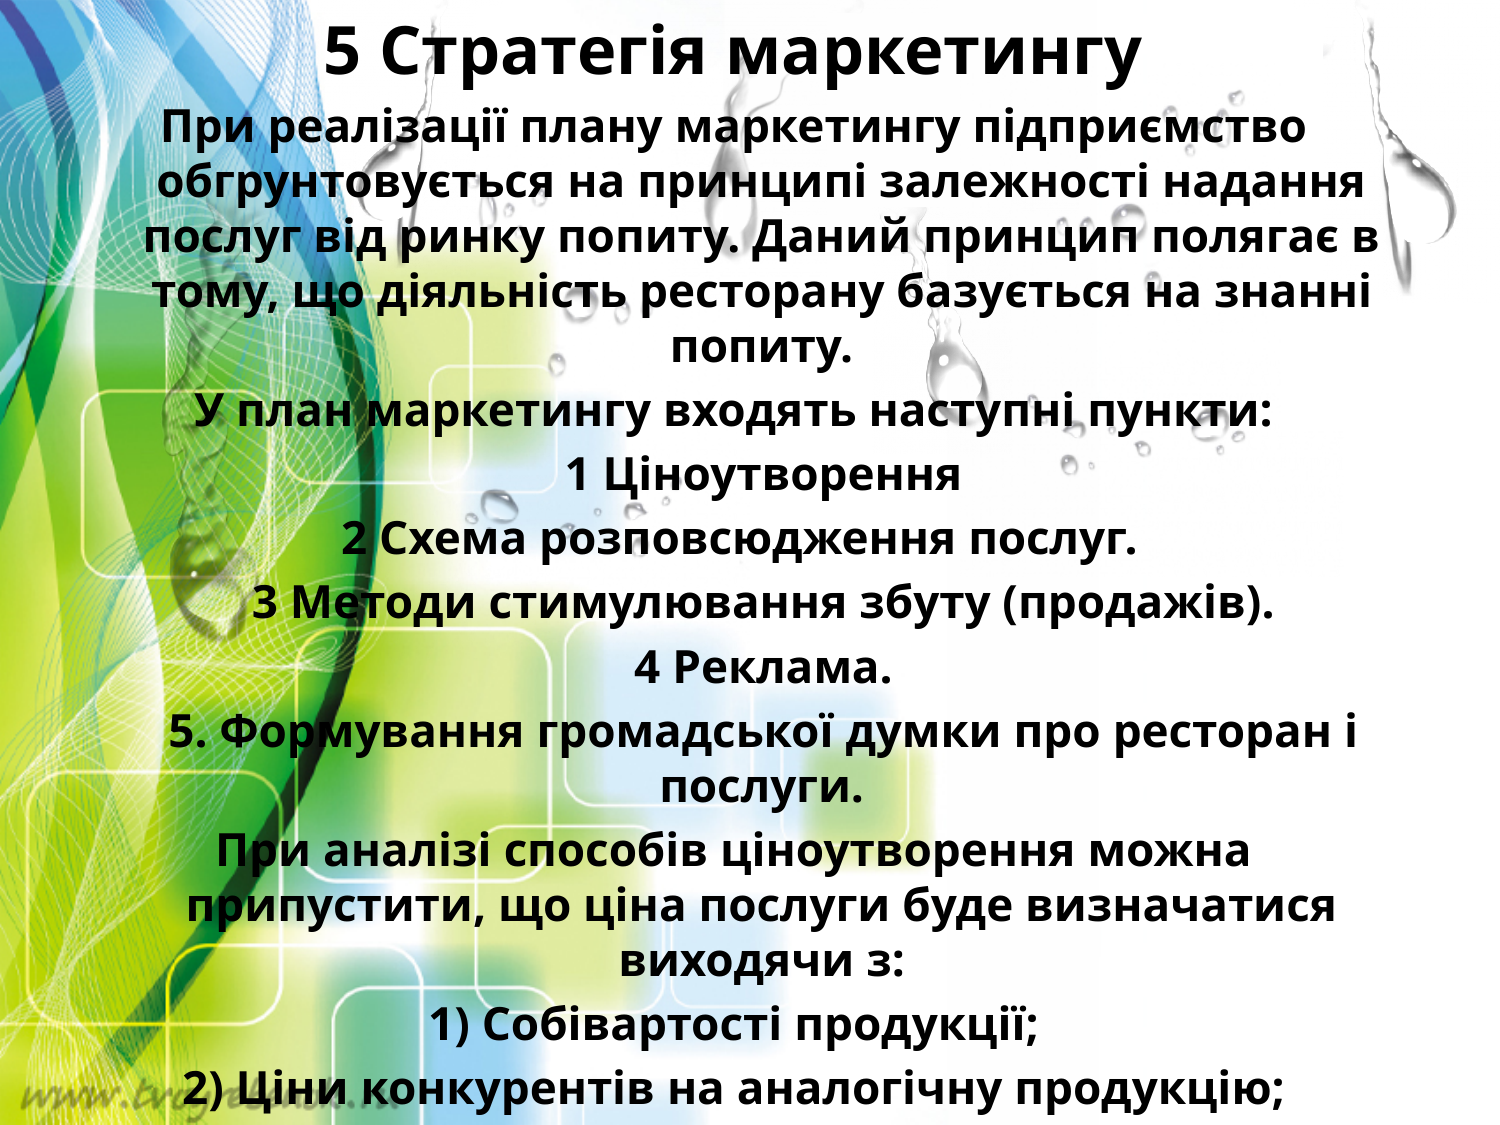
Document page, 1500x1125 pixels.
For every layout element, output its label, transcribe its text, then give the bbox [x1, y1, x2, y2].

picture [0, 0, 1500, 1125]
list 5 Стратегія маркетингу При реалізації плану маркетингу підприємство обгрунтовується на принципі залежності надання послуг від ринку попиту. Даний принцип полягає в тому, що діяльність ресторану базується на знанні попиту. У план маркетингу входять наступні пункти: 1 Ціноутворення 2 Схема розповсюдження послуг. 3 Методи стимулювання збуту (продажів). 4 Реклама. 5. Формування громадської думки про ресторан і послуги. При аналізі способів ціноутворення можна припустити, що ціна послуги буде визначатися виходячи з: 1) Собівартості продукції; 2) Ціни конкурентів на аналогічну продукцію; 3) Унікальних достоїнств послуги; 4) Ціни, обумовленої попитом на дану продукцію. [58, 0, 1409, 973]
